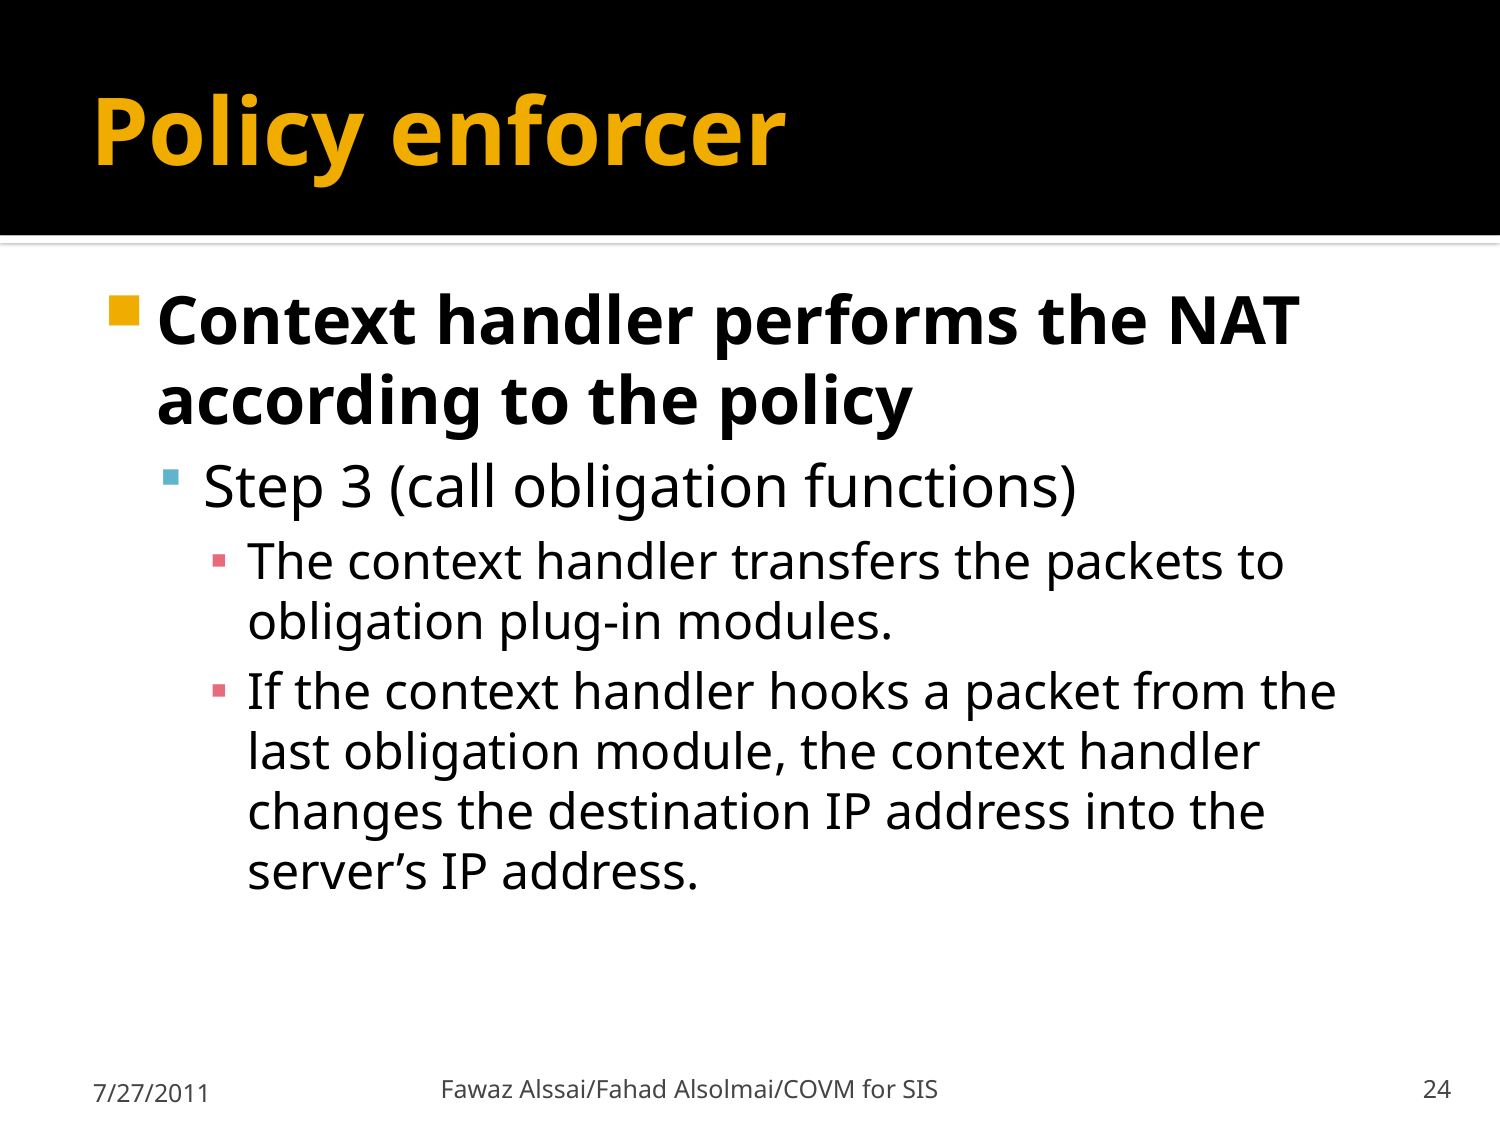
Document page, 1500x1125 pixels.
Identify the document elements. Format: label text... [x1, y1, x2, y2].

slide_number 24 [1345, 1062, 1467, 1108]
title Policy enforcer [75, 25, 1425, 231]
footer Fawaz Alssai/Fahad Alsolmai/COVM for SIS [433, 1062, 1337, 1108]
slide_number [75, 1062, 425, 1108]
list Context handler performs the NAT according to the policy Step 3 (call obligation functions) The context handler transfers the packets to obligation plug-in modules. If the context handler hooks a packet from the last obligation module, the context handler changes the destination IP address into the server’s IP address. [75, 262, 1425, 1025]
